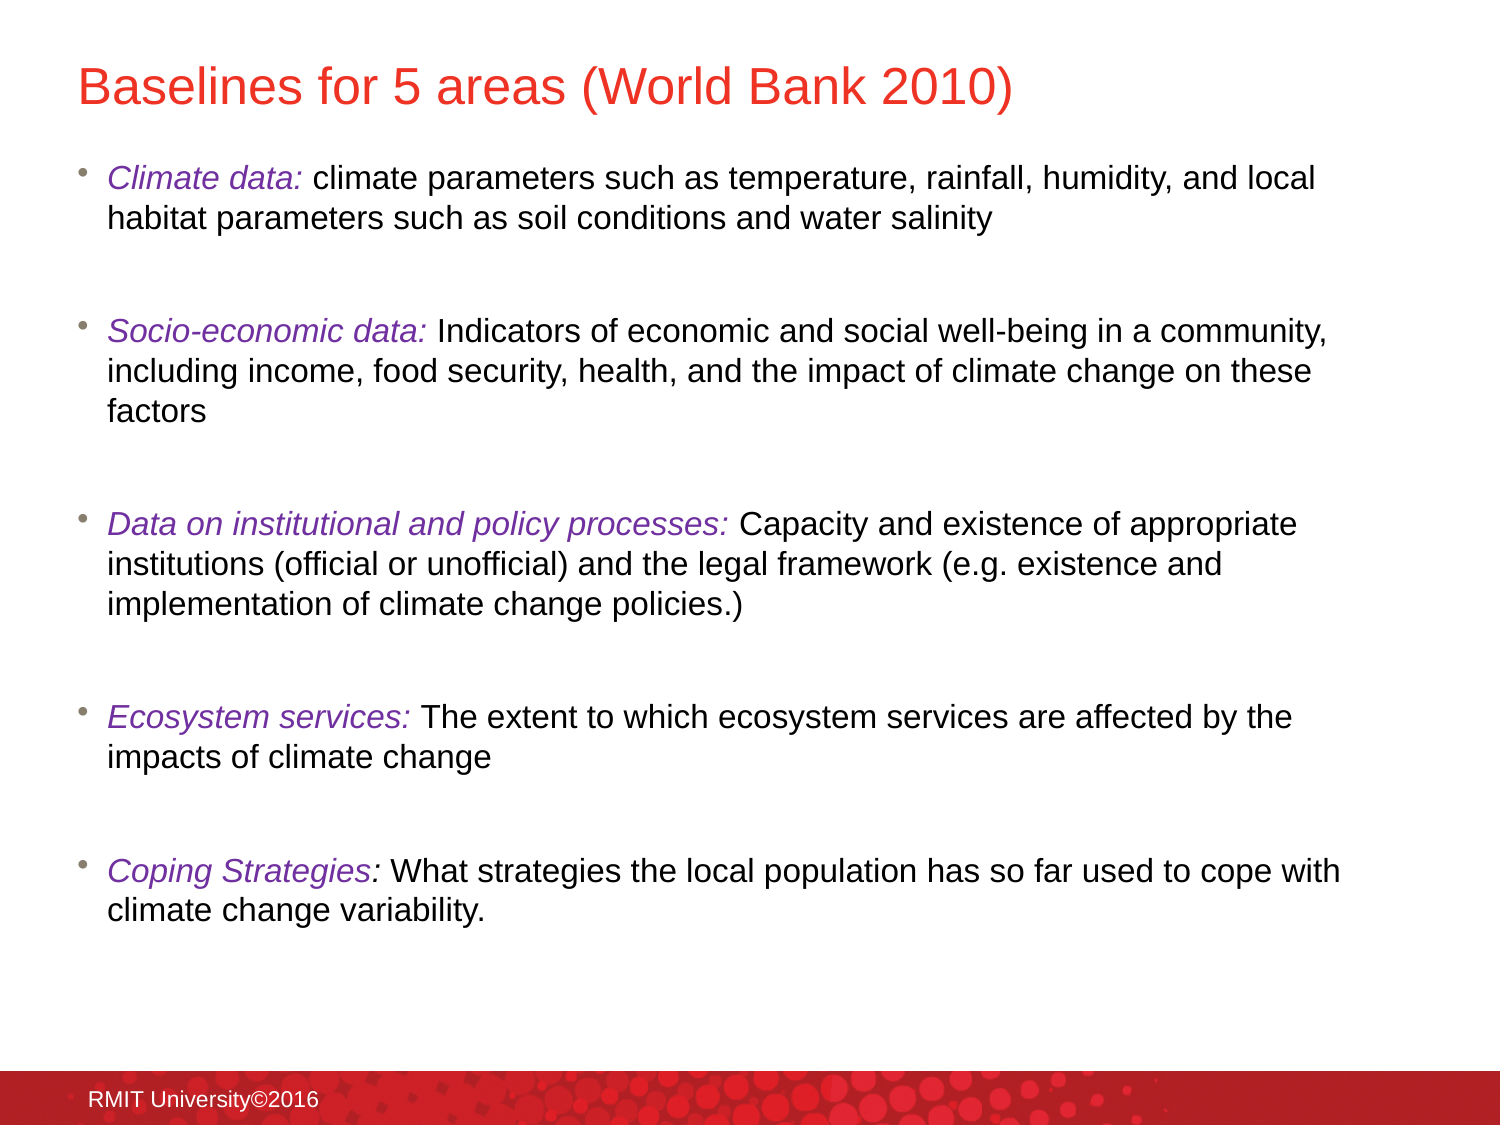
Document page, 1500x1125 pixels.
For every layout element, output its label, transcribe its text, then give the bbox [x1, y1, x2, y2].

picture [0, 1071, 1500, 1125]
title Baselines for 5 areas (World Bank 2010) [62, 45, 1413, 149]
list Climate data: climate parameters such as temperature, rainfall, humidity, and local habitat parameters such as soil conditions and water salinity Socio-economic data: Indicators of economic and social well-being in a community, including income, food security, health, and the impact of climate change on these factors Data on institutional and policy processes: Capacity and existence of appropriate institutions (official or unofficial) and the legal framework (e.g. existence and implementation of climate change policies.) Ecosystem services: The extent to which ecosystem services are affected by the impacts of climate change Coping Strategies: What strategies the local population has so far used to cope with climate change variability. [62, 149, 1413, 1071]
slide_number RMIT University©2016 [72, 1077, 423, 1113]
